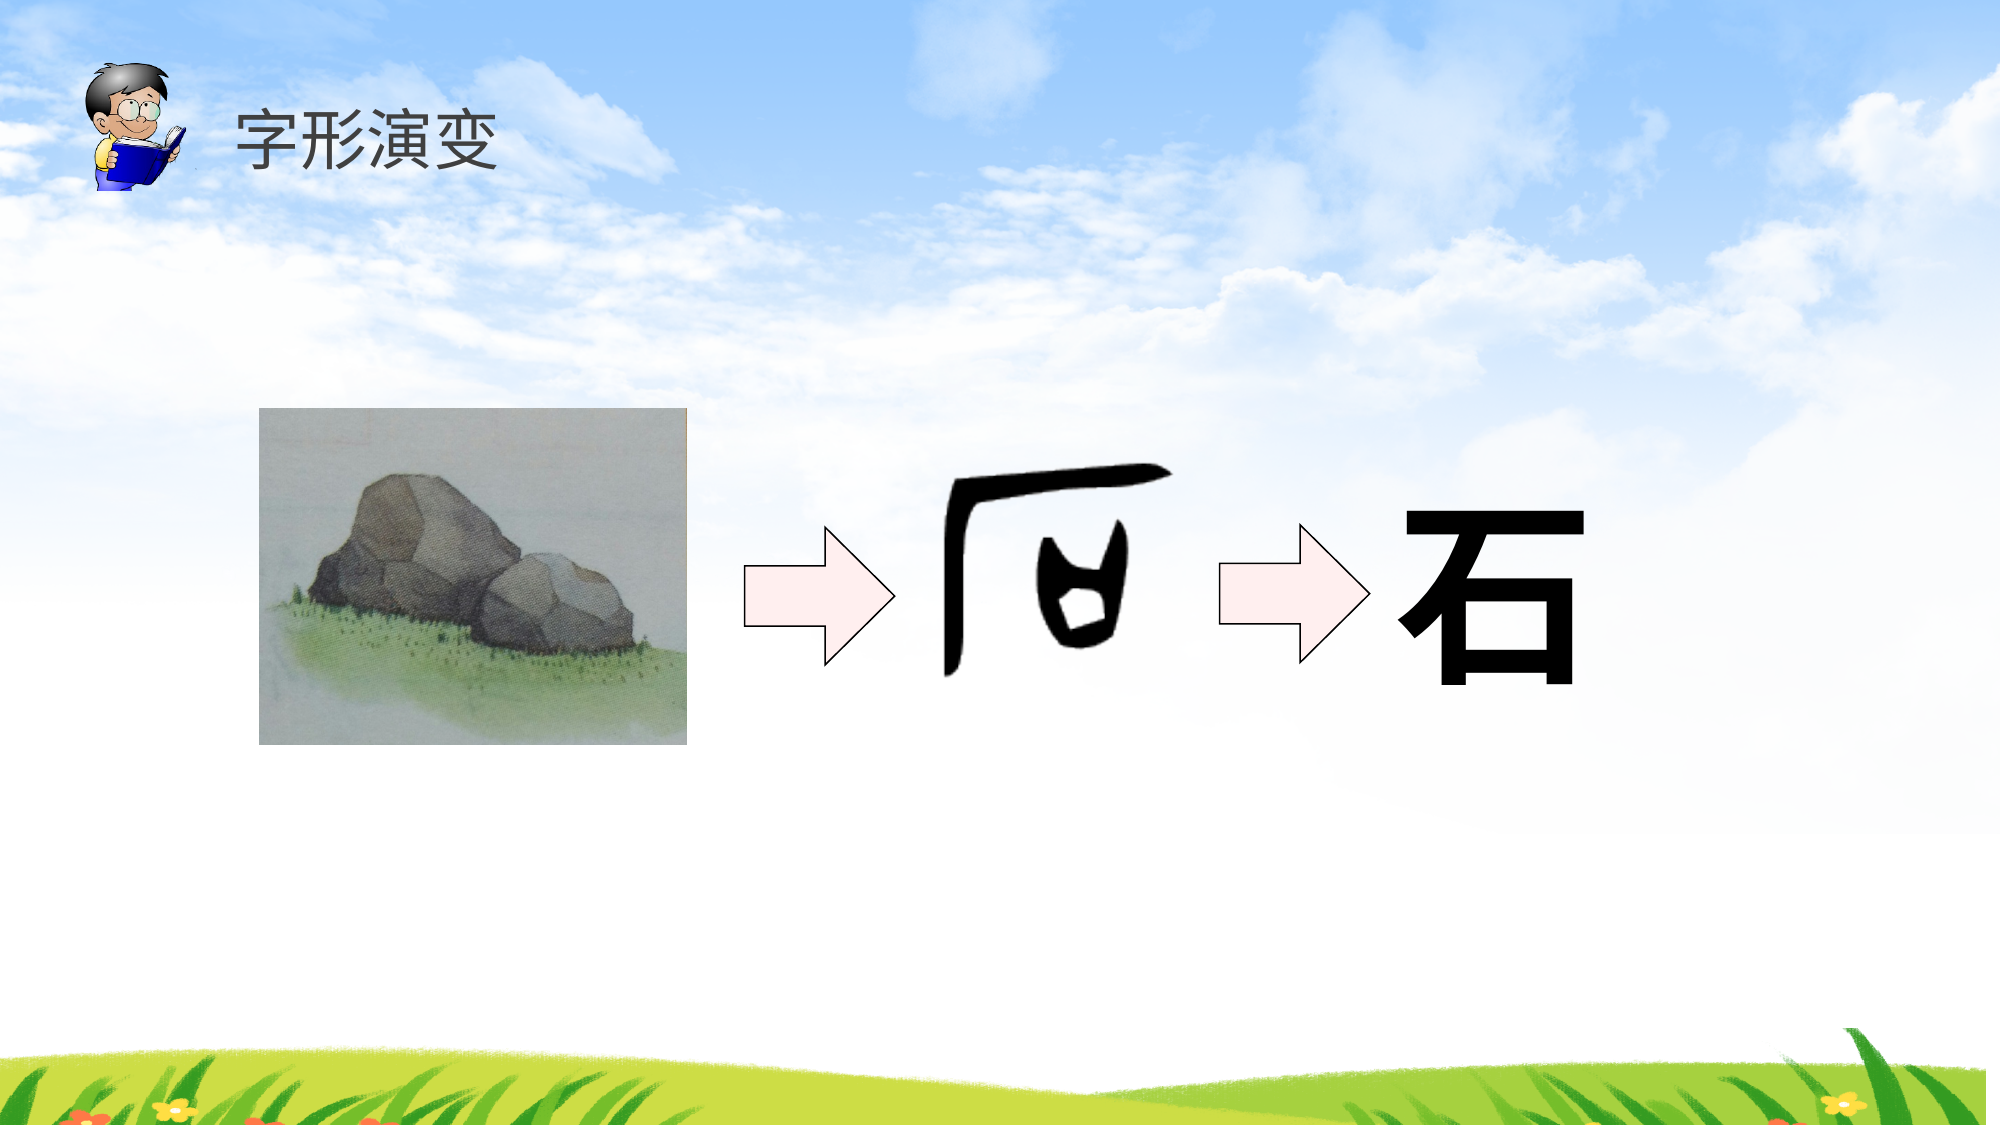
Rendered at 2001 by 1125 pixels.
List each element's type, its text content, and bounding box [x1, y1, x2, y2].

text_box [1357, 432, 1615, 718]
picture [0, 0, 2000, 834]
text_box [1219, 524, 1357, 663]
text_box 字形演变 [218, 90, 896, 186]
text_box [744, 527, 895, 665]
picture [0, 1028, 2001, 1125]
